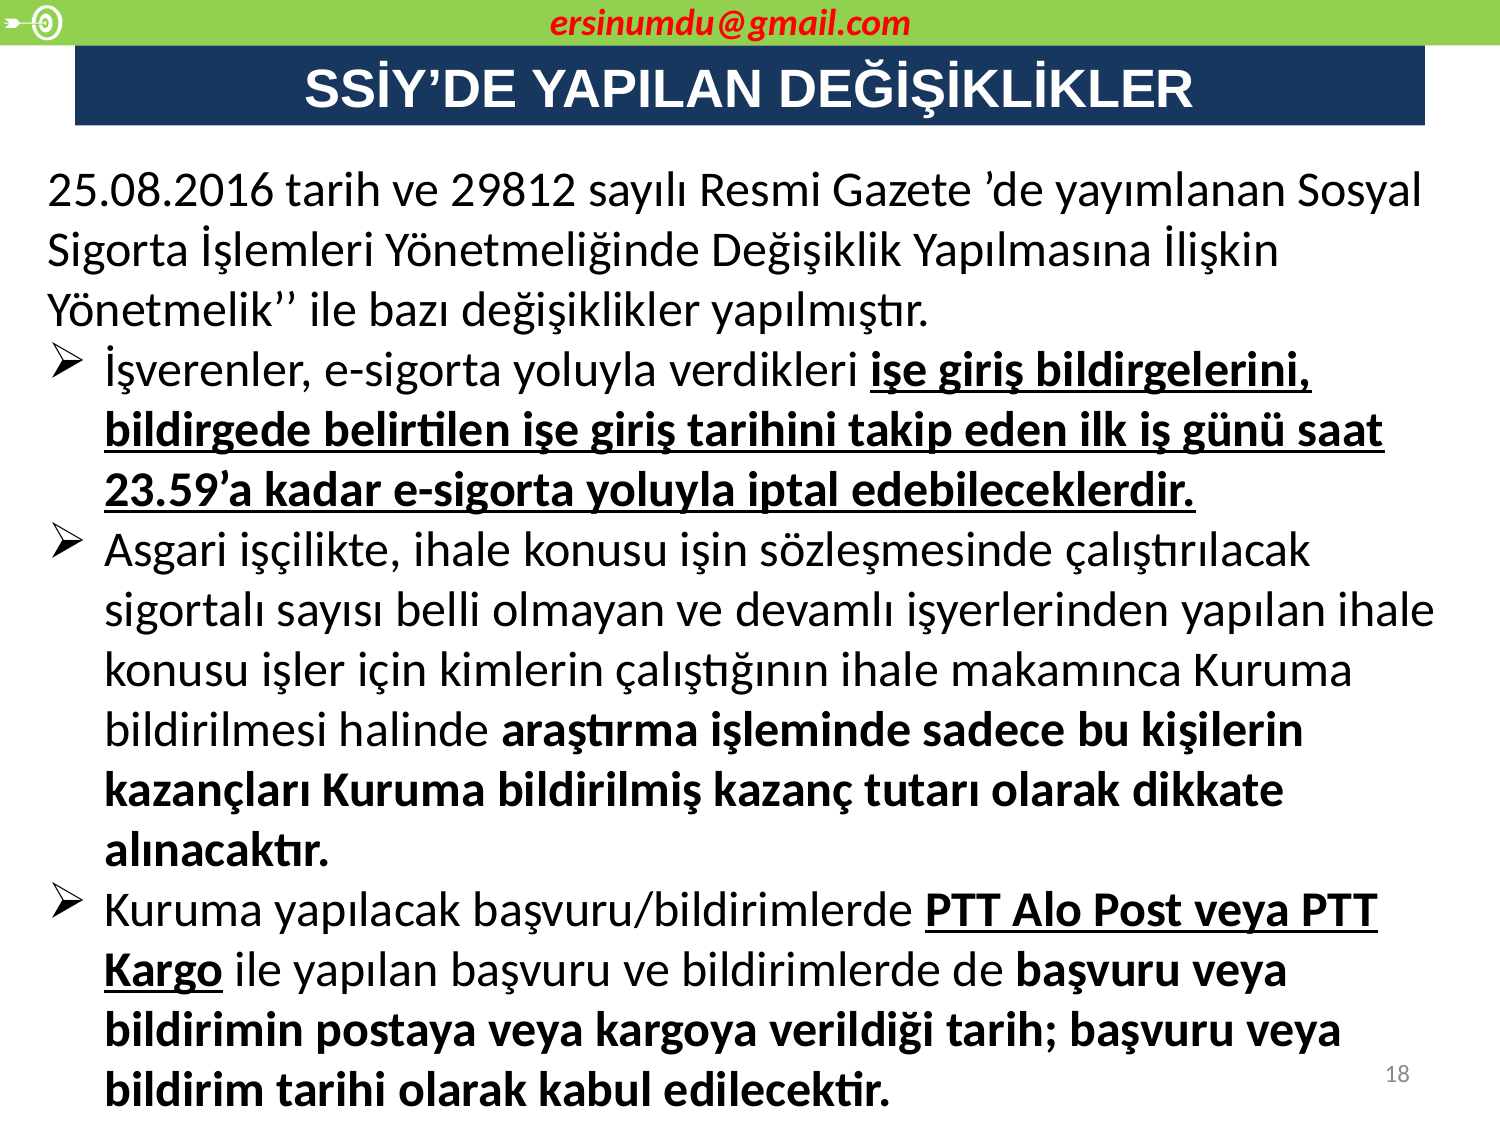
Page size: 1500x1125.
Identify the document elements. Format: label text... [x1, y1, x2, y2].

text_box 25.08.2016 tarih ve 29812 sayılı Resmi Gazete ’de yayımlanan Sosyal Sigorta İşlemleri Yönetmeliğinde Değişiklik Yapılmasına İlişkin Yönetmelik’’ ile bazı değişiklikler yapılmıştır. İşverenler, e-sigorta yoluyla verdikleri işe giriş bildirgelerini, bildirgede belirtilen işe giriş tarihini takip eden ilk iş günü saat 23.59’a kadar e-sigorta yoluyla iptal edebileceklerdir. Asgari işçilikte, ihale konusu işin sözleşmesinde çalıştırılacak sigortalı sayısı belli olmayan ve devamlı işyerlerinden yapılan ihale konusu işler için kimlerin çalıştığının ihale makamınca Kuruma bildirilmesi halinde araştırma işleminde sadece bu kişilerin kazançları Kuruma bildirilmiş kazanç tutarı olarak dikkate alınacaktır. Kuruma yapılacak başvuru/bildirimlerde PTT Alo Post veya PTT Kargo ile yapılan başvuru ve bildirimlerde de başvuru veya bildirimin postaya veya kargoya verildiği tarih; başvuru veya bildirim tarihi olarak kabul edilecektir. [33, 148, 1471, 1125]
title SSİY’DE YAPILAN DEĞİŞİKLİKLER [75, 55, 1425, 126]
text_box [0, 0, 1500, 46]
